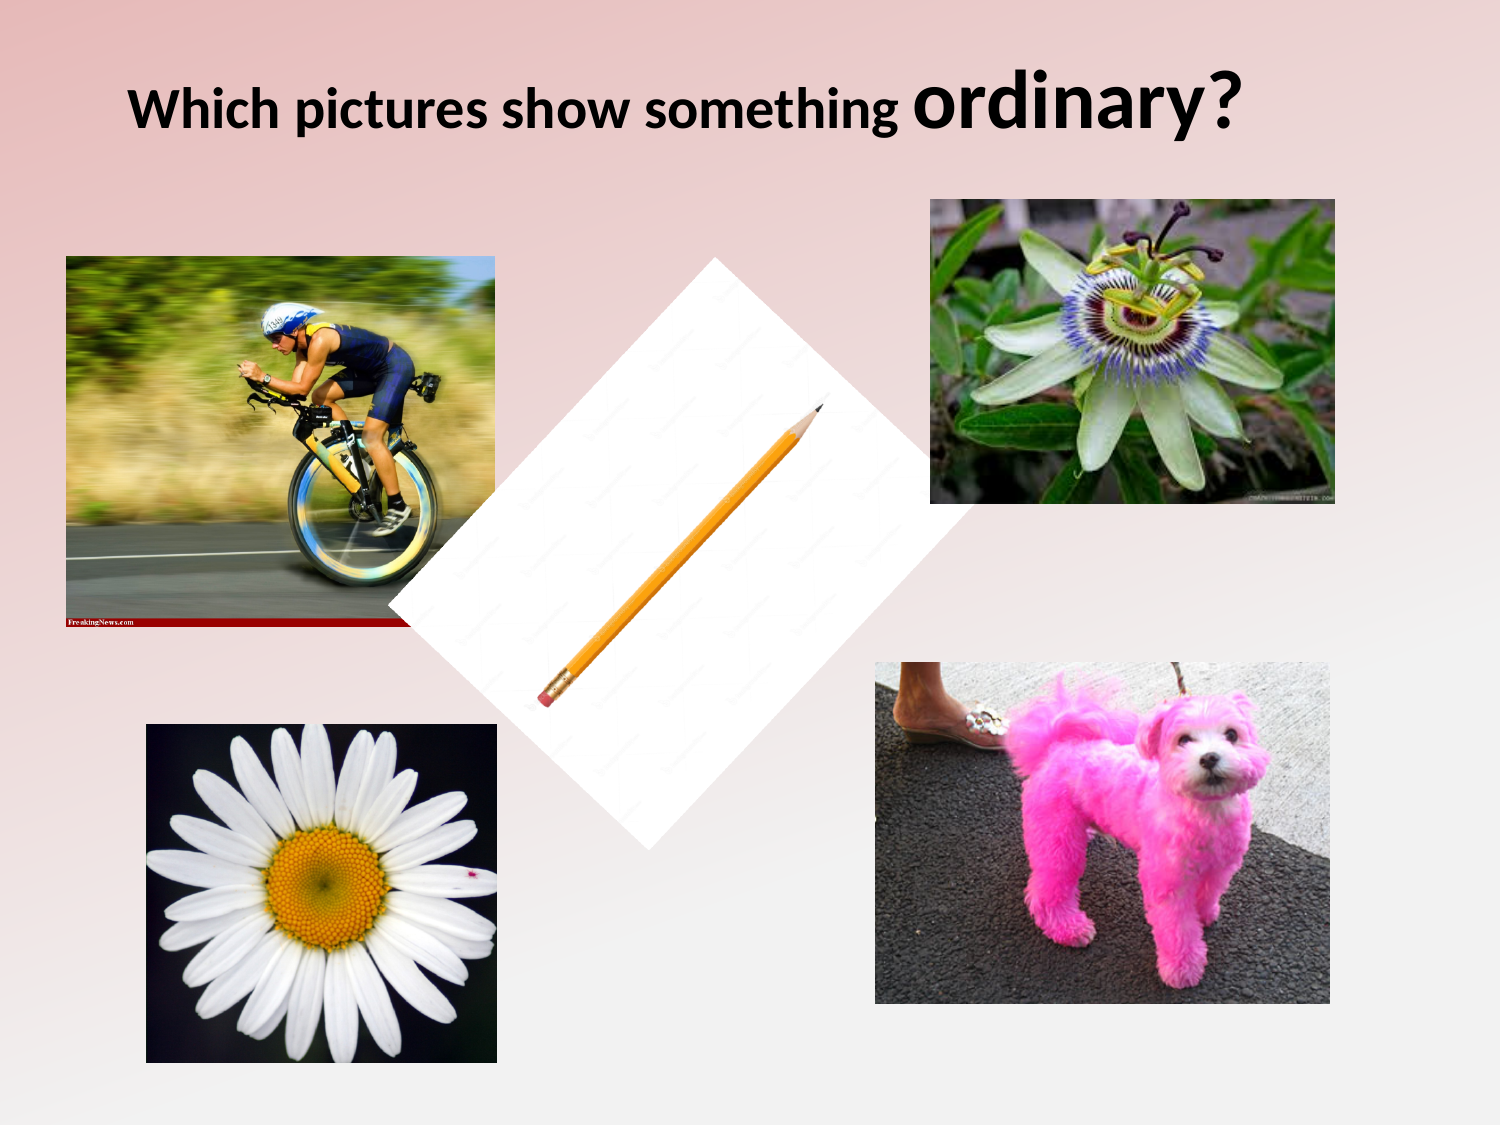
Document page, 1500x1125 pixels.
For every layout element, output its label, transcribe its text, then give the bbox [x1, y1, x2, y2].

text_box Which pictures show something ordinary? [495, 37, 1325, 153]
picture [65, 199, 1336, 1063]
text_box [25, 0, 495, 244]
